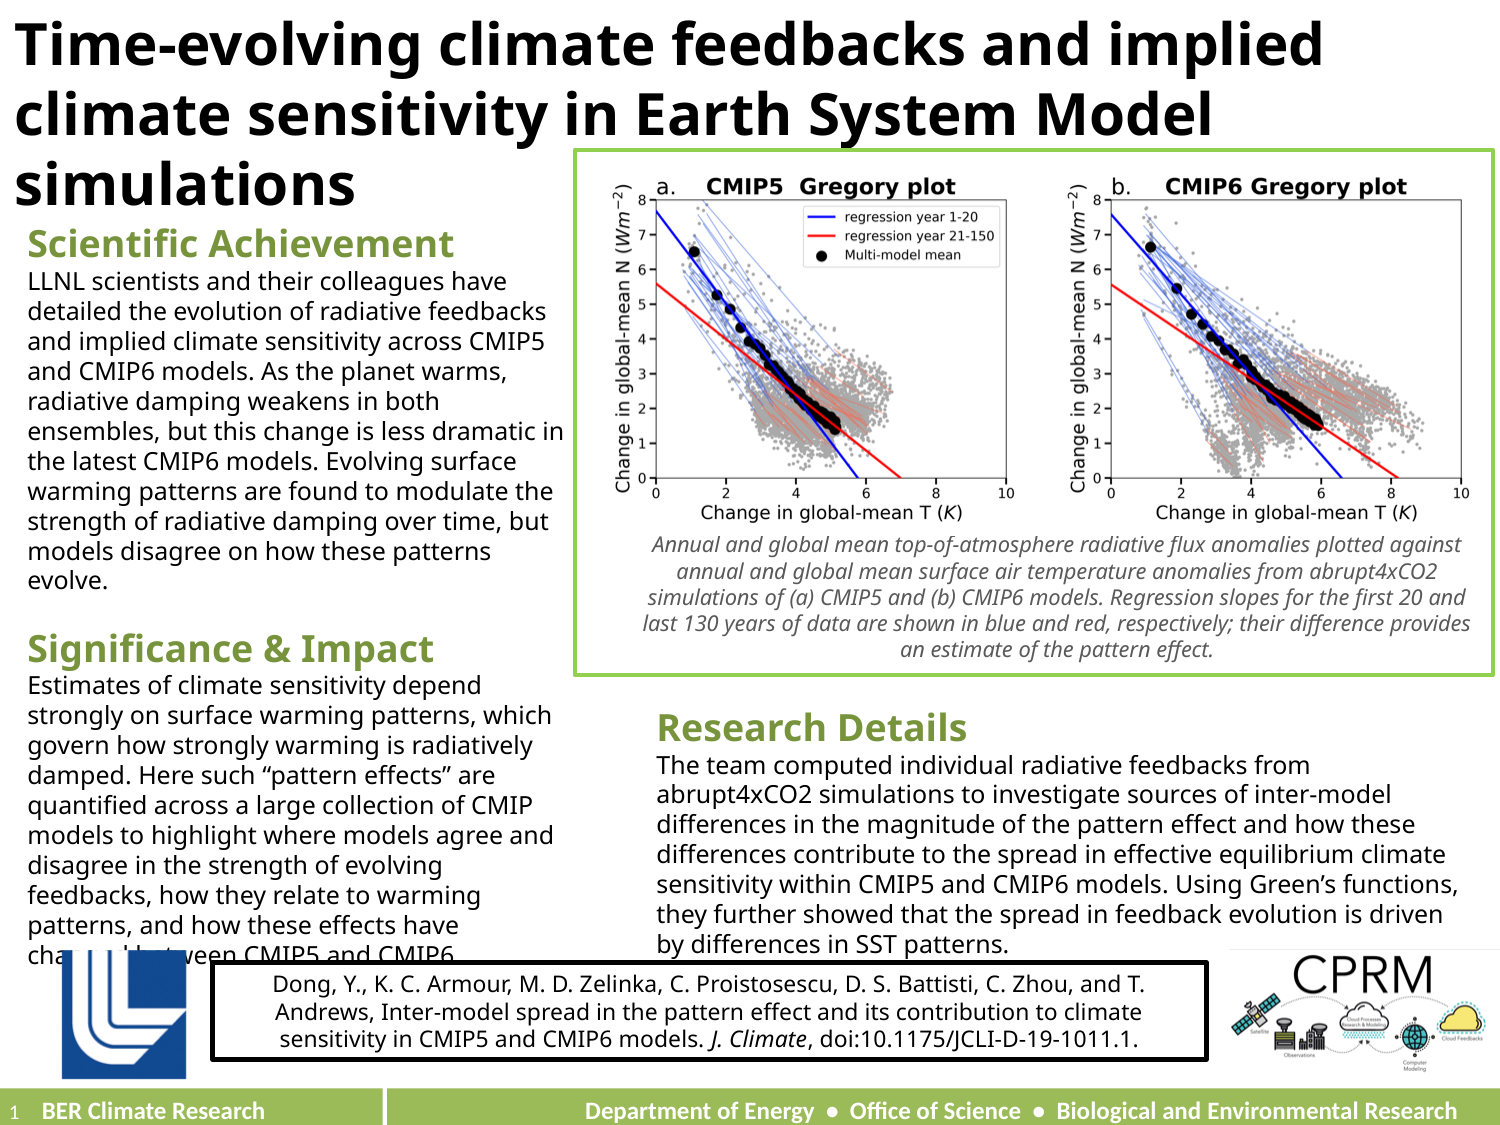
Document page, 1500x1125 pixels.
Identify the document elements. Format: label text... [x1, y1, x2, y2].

picture [589, 156, 1491, 536]
picture [49, 940, 197, 1091]
text_box Research Details The team computed individual radiative feedbacks from abrupt4xCO2 simulations to investigate sources of inter-model differences in the magnitude of the pattern effect and how these differences contribute to the spread in effective equilibrium climate sensitivity within CMIP5 and CMIP6 models. Using Green’s functions, they further showed that the spread in feedback evolution is driven by differences in SST patterns. [641, 696, 1485, 967]
text_box Scientific Achievement LLNL scientists and their colleagues have detailed the evolution of radiative feedbacks and implied climate sensitivity across CMIP5 and CMIP6 models. As the planet warms, radiative damping weakens in both ensembles, but this change is less dramatic in the latest CMIP6 models. Evolving surface warming patterns are found to modulate the strength of radiative damping over time, but models disagree on how these patterns evolve. Significance & Impact Estimates of climate sensitivity depend strongly on surface warming patterns, which govern how strongly warming is radiatively damped. Here such “pattern effects” are quantified across a large collection of CMIP models to highlight where models agree and disagree in the strength of evolving feedbacks, how they relate to warming patterns, and how these effects have changed between CMIP5 and CMIP6. [12, 213, 583, 977]
text_box Dong, Y., K. C. Armour, M. D. Zelinka, C. Proistosescu, D. S. Battisti, C. Zhou, and T. Andrews, Inter-model spread in the pattern effect and its contribution to climate sensitivity in CMIP5 and CMIP6 models. J. Climate, doi:10.1175/JCLI-D-19-1011.1. [210, 960, 1209, 1062]
text_box [573, 148, 1495, 677]
text_box Time-evolving climate feedbacks and implied climate sensitivity in Earth System Model simulations [0, 0, 1500, 225]
picture [1228, 931, 1500, 1088]
